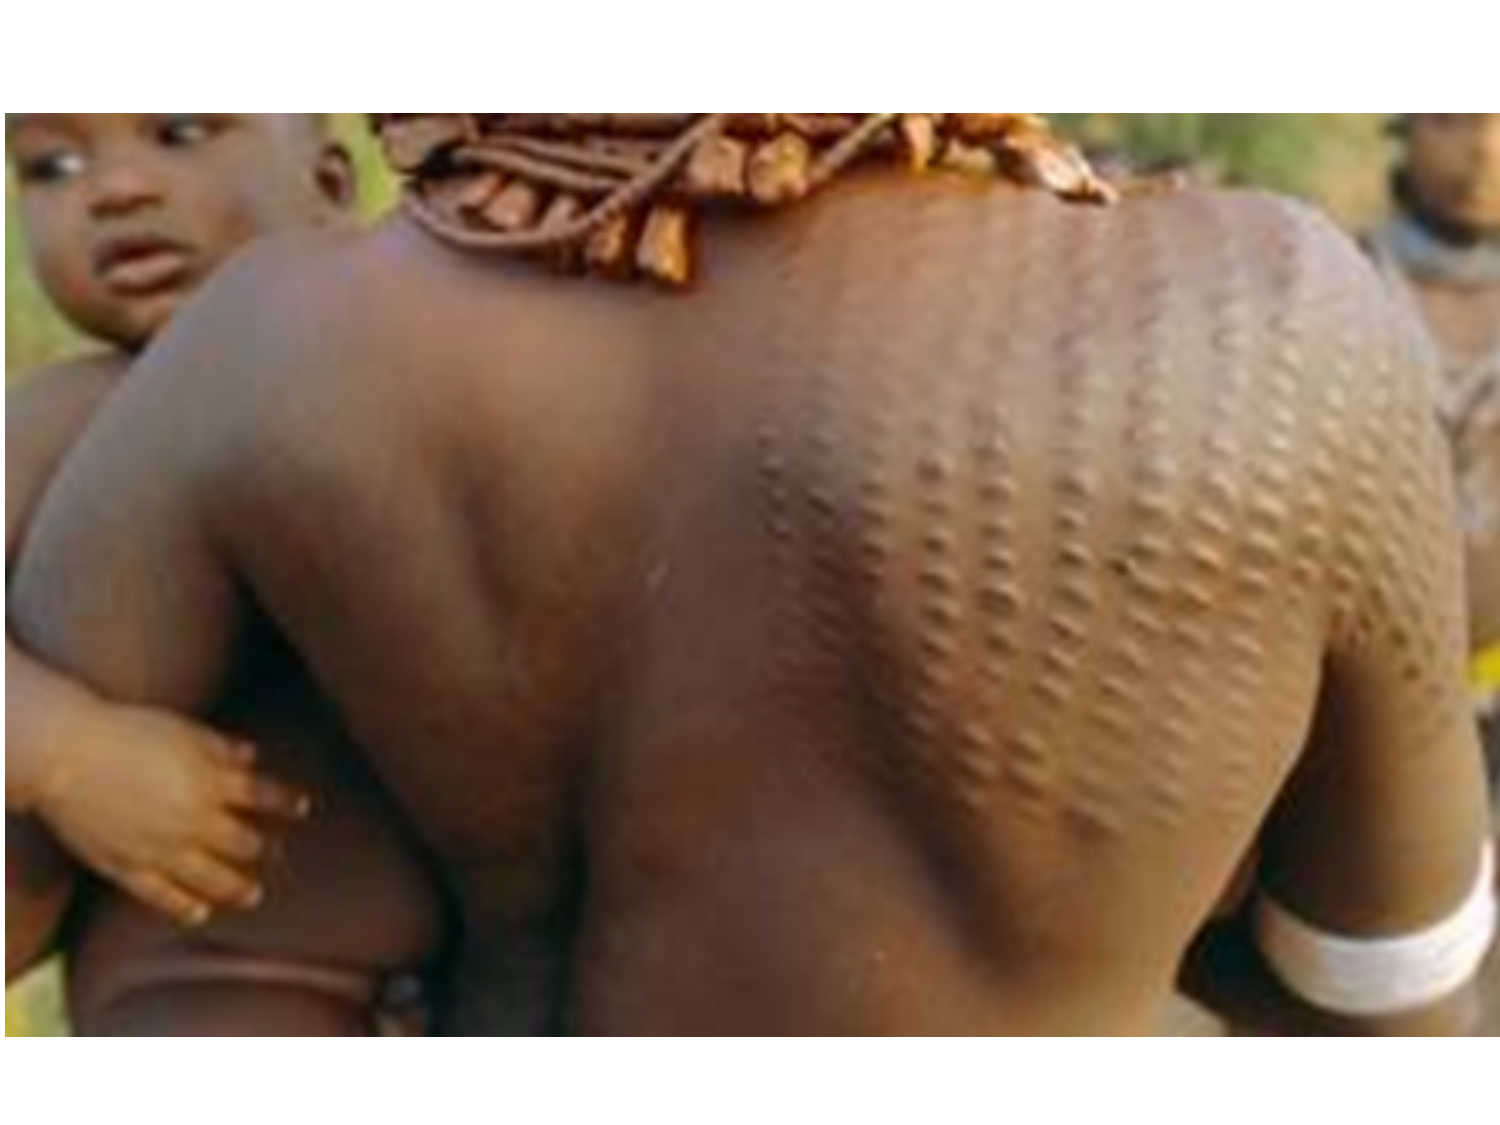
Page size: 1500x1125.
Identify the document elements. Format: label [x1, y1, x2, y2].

picture [5, 113, 1500, 1037]
